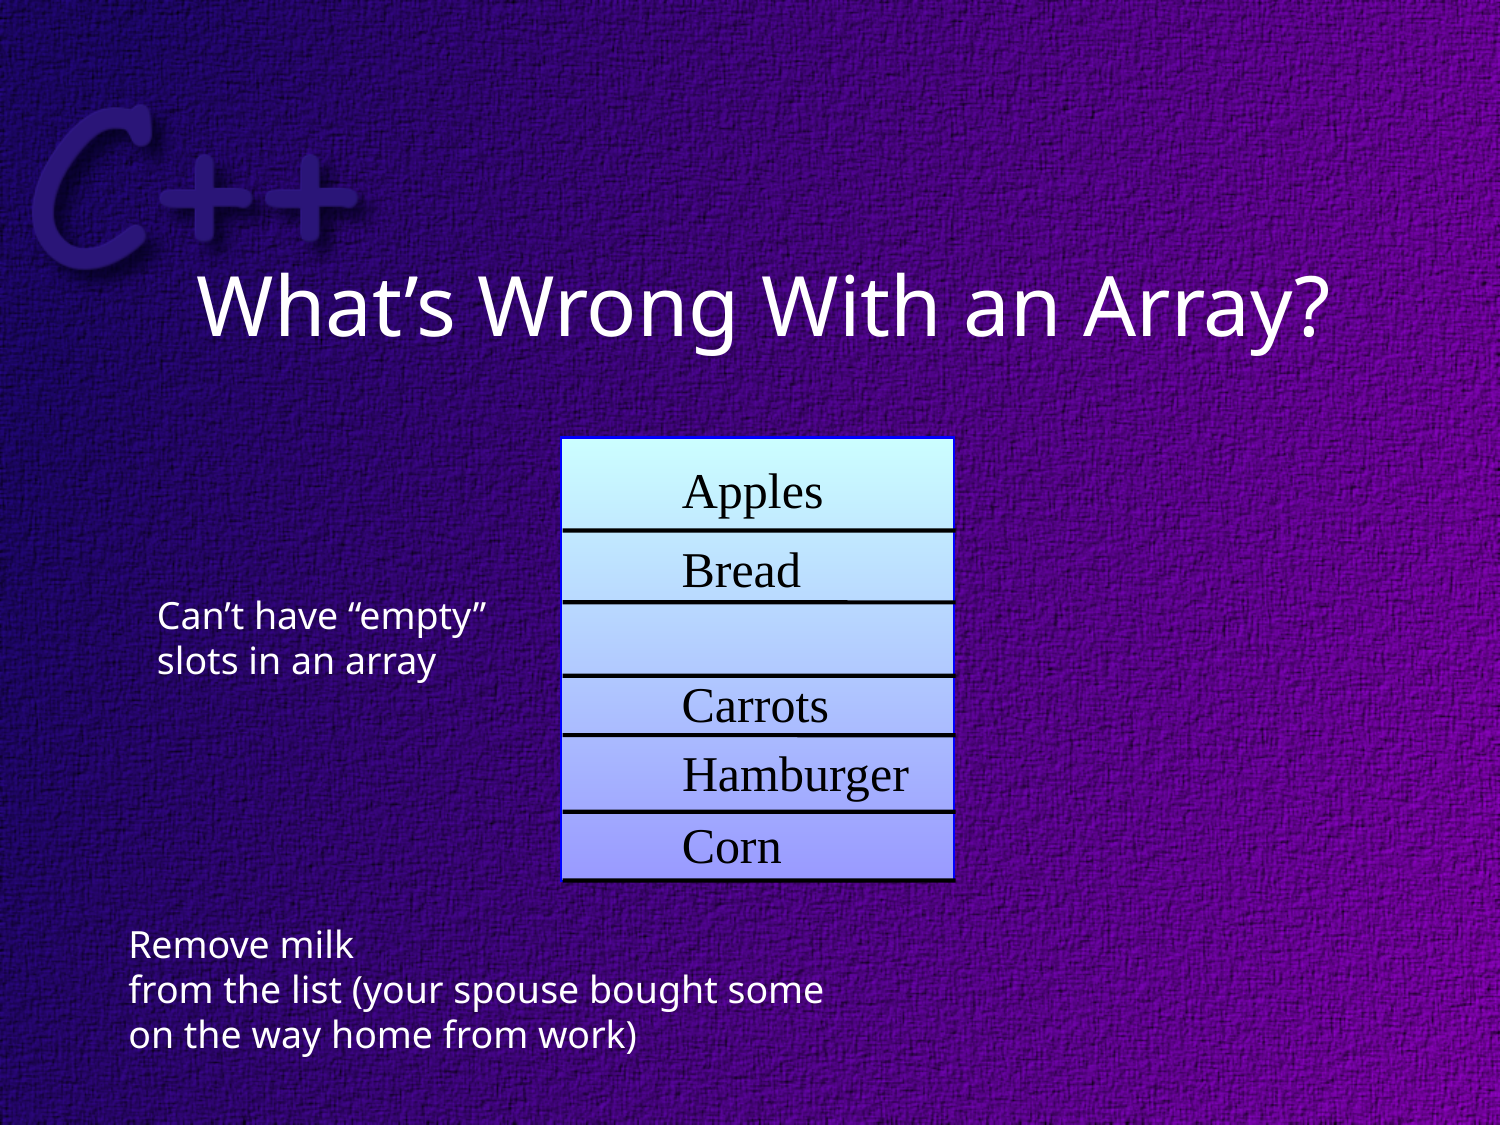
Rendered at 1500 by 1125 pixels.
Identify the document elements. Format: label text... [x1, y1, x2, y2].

text_box Corn [667, 812, 797, 880]
text_box [561, 437, 955, 882]
text_box Corn [667, 806, 797, 811]
text_box Bread [666, 531, 817, 602]
text_box Carrots [666, 665, 845, 675]
picture [0, 0, 1500, 1125]
text_box Apples [667, 451, 839, 527]
text_box Hamburger [667, 736, 925, 809]
text_box What’s Wrong With an Array? [182, 245, 1347, 361]
text_box Carrots [666, 676, 845, 735]
text_box Can’t have “empty” slots in an array [142, 584, 502, 690]
text_box Remove milk from the list (your spouse bought some on the way home from work) [113, 913, 841, 1064]
